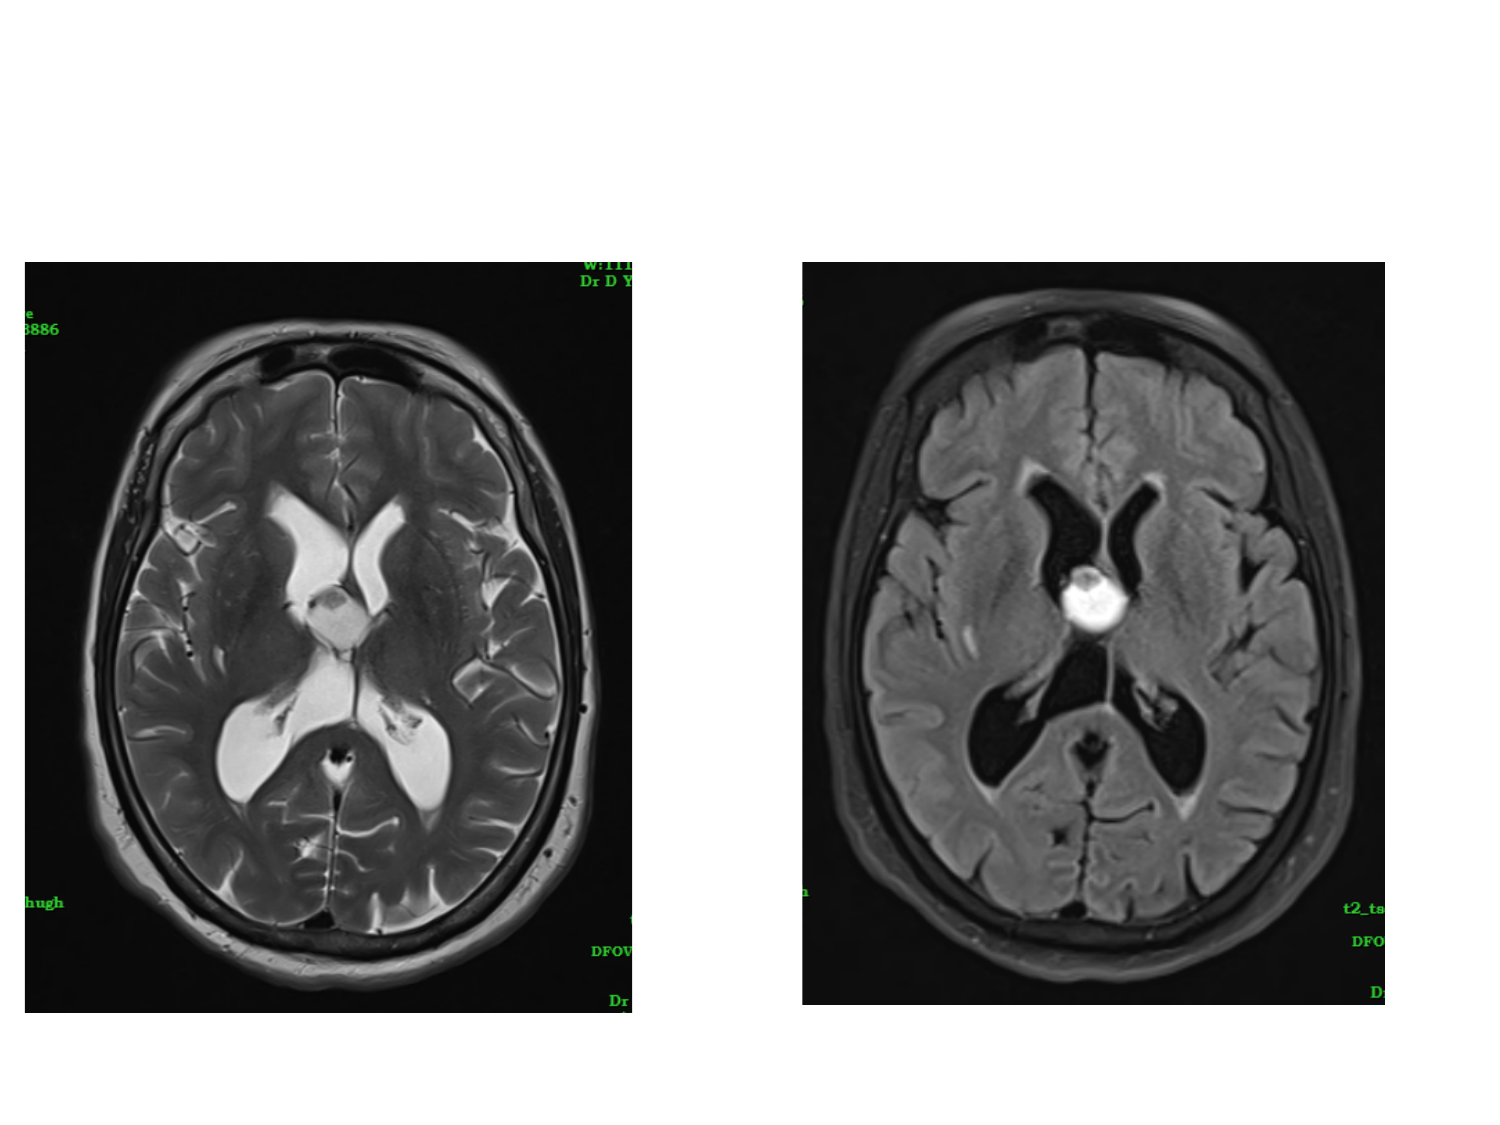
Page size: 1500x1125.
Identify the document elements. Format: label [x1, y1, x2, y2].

list [802, 262, 1386, 1006]
list [24, 262, 633, 1013]
